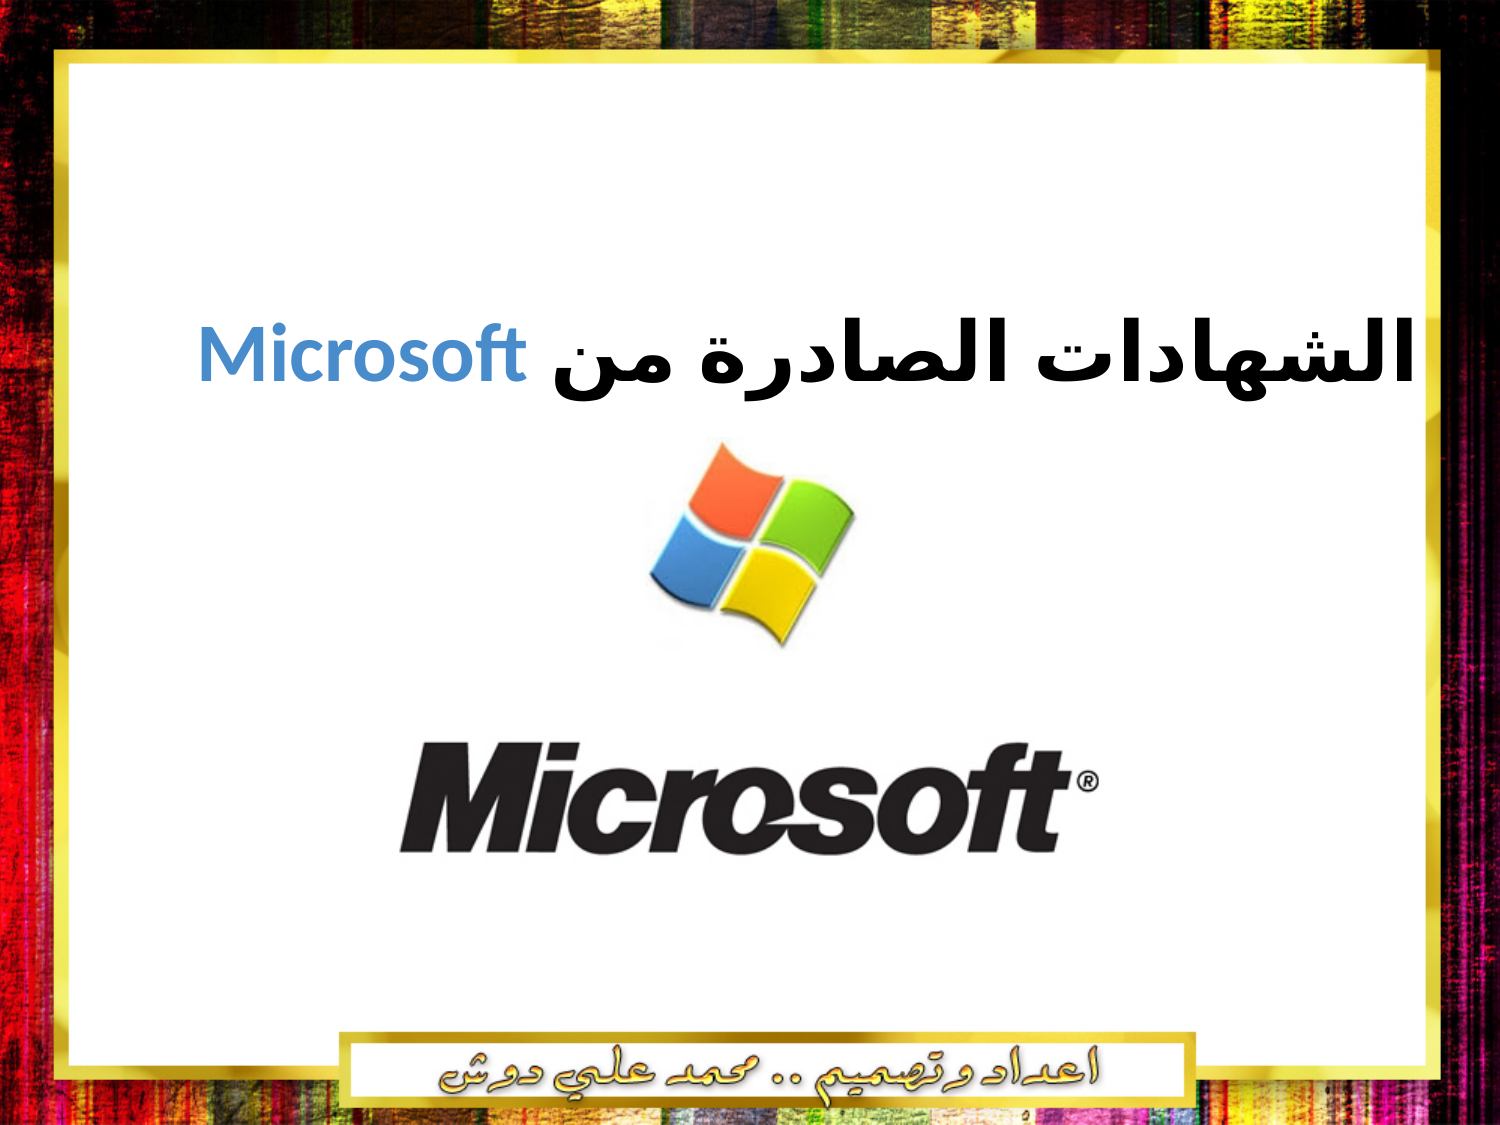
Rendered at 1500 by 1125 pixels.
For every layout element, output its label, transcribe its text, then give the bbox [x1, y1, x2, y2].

text_box الشهادات الصادرة من Microsoft [181, 290, 1435, 406]
picture [0, 0, 1500, 1125]
